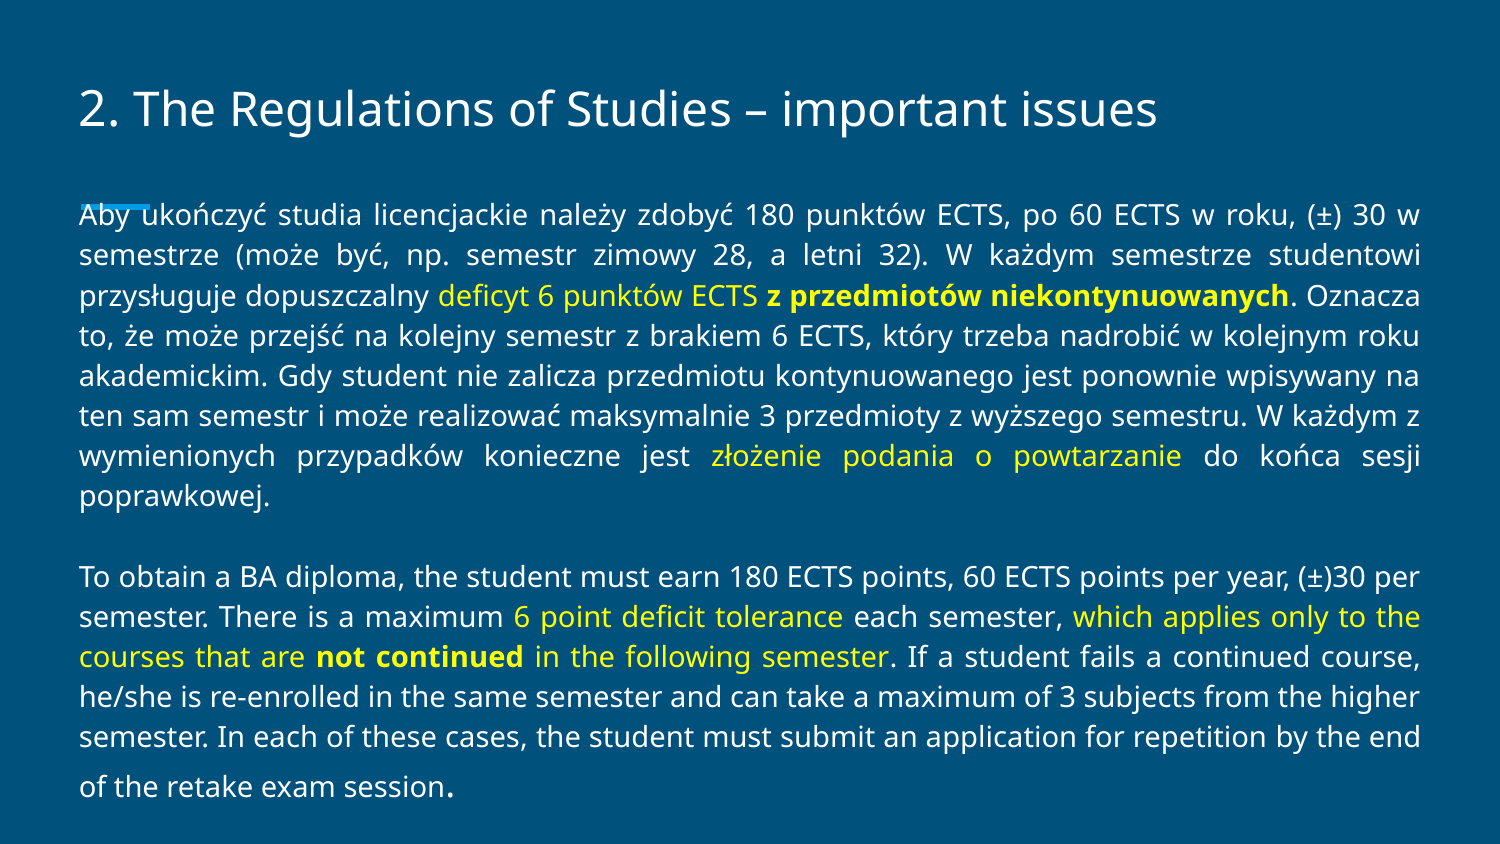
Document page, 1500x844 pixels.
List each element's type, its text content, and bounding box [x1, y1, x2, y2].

picture [197, 785, 203, 797]
picture [81, 785, 85, 796]
title 2. The Regulations of Studies – important issues [63, 42, 1437, 152]
picture [145, 785, 157, 797]
picture [224, 785, 234, 796]
picture [379, 788, 386, 796]
picture [360, 785, 372, 797]
picture [239, 785, 251, 796]
picture [263, 785, 275, 796]
list Aby ukończyć studia licencjackie należy zdobyć 180 punktów ECTS, po 60 ECTS w roku, (±) 30 w semestrze (może być, np. semestr zimowy 28, a letni 32). W każdym semestrze studentowi przysługuje dopuszczalny deficyt 6 punktów ECTS z przedmiotów niekontynuowanych. Oznacza to, że może przejść na kolejny semestr z brakiem 6 ECTS, który trzeba nadrobić w kolejnym roku akademickim. Gdy student nie zalicza przedmiotu kontynuowanego jest ponownie wpisywany na ten sam semestr i może realizować maksymalnie 3 przedmioty z wyższego semestru. W każdym z wymienionych przypadków konieczne jest złożenie podania o powtarzanie do końca sesji poprawkowej. To obtain a BA diploma, the student must earn 180 ECTS points, 60 ECTS points per year, (±)30 per semester. There is a maximum 6 point deficit tolerance each semester, which applies only to the courses that are not continued in the following semester. If a student fails a continued course, he/she is re-enrolled in the same semester and can take a maximum of 3 subjects from the higher semester. In each of these cases, the student must submit an application for repetition by the end of the retake exam session. [63, 176, 1437, 785]
picture [212, 785, 218, 796]
picture [299, 785, 306, 796]
picture [421, 785, 425, 796]
picture [279, 785, 286, 796]
picture [393, 788, 400, 796]
picture [117, 785, 122, 797]
picture [90, 785, 94, 796]
picture [180, 785, 192, 796]
picture [412, 785, 416, 796]
